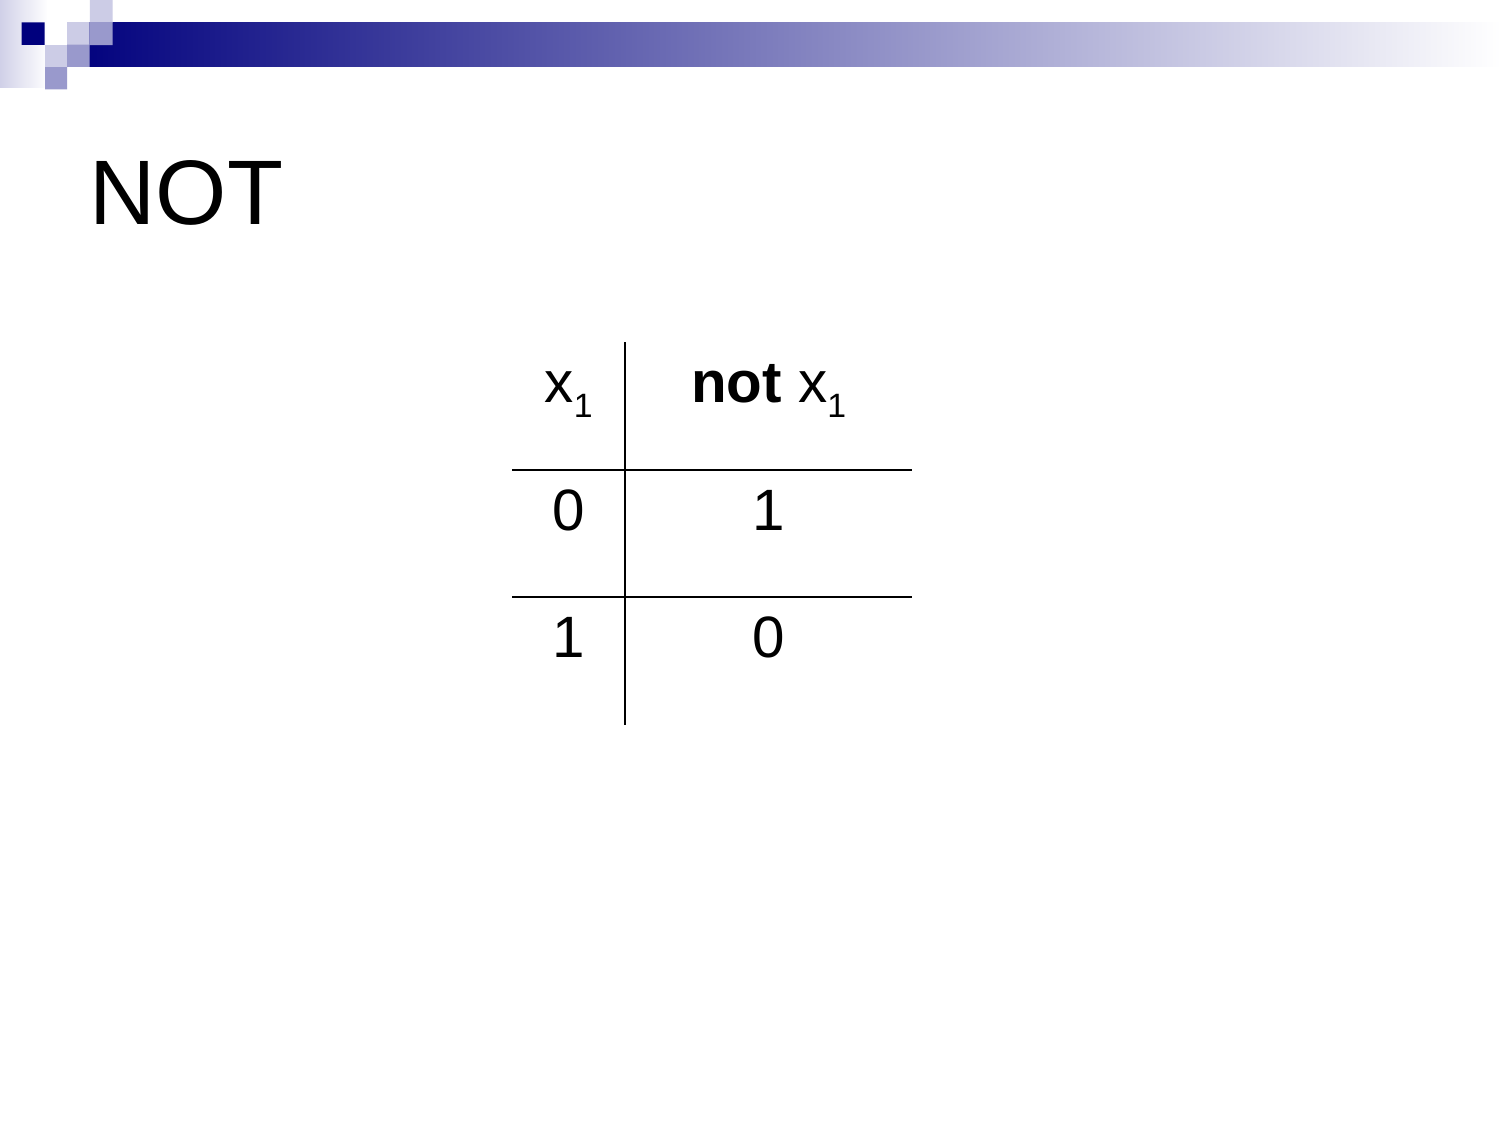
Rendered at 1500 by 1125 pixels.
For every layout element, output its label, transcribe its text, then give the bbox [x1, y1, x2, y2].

table_header x1 [512, 342, 624, 469]
table_cell 1 [626, 471, 912, 596]
table_cell 0 [512, 471, 624, 596]
table_cell 0 [626, 598, 912, 725]
text_box NOT [75, 75, 1425, 300]
table_cell 1 [512, 598, 624, 725]
table_header not x1 [626, 342, 912, 469]
